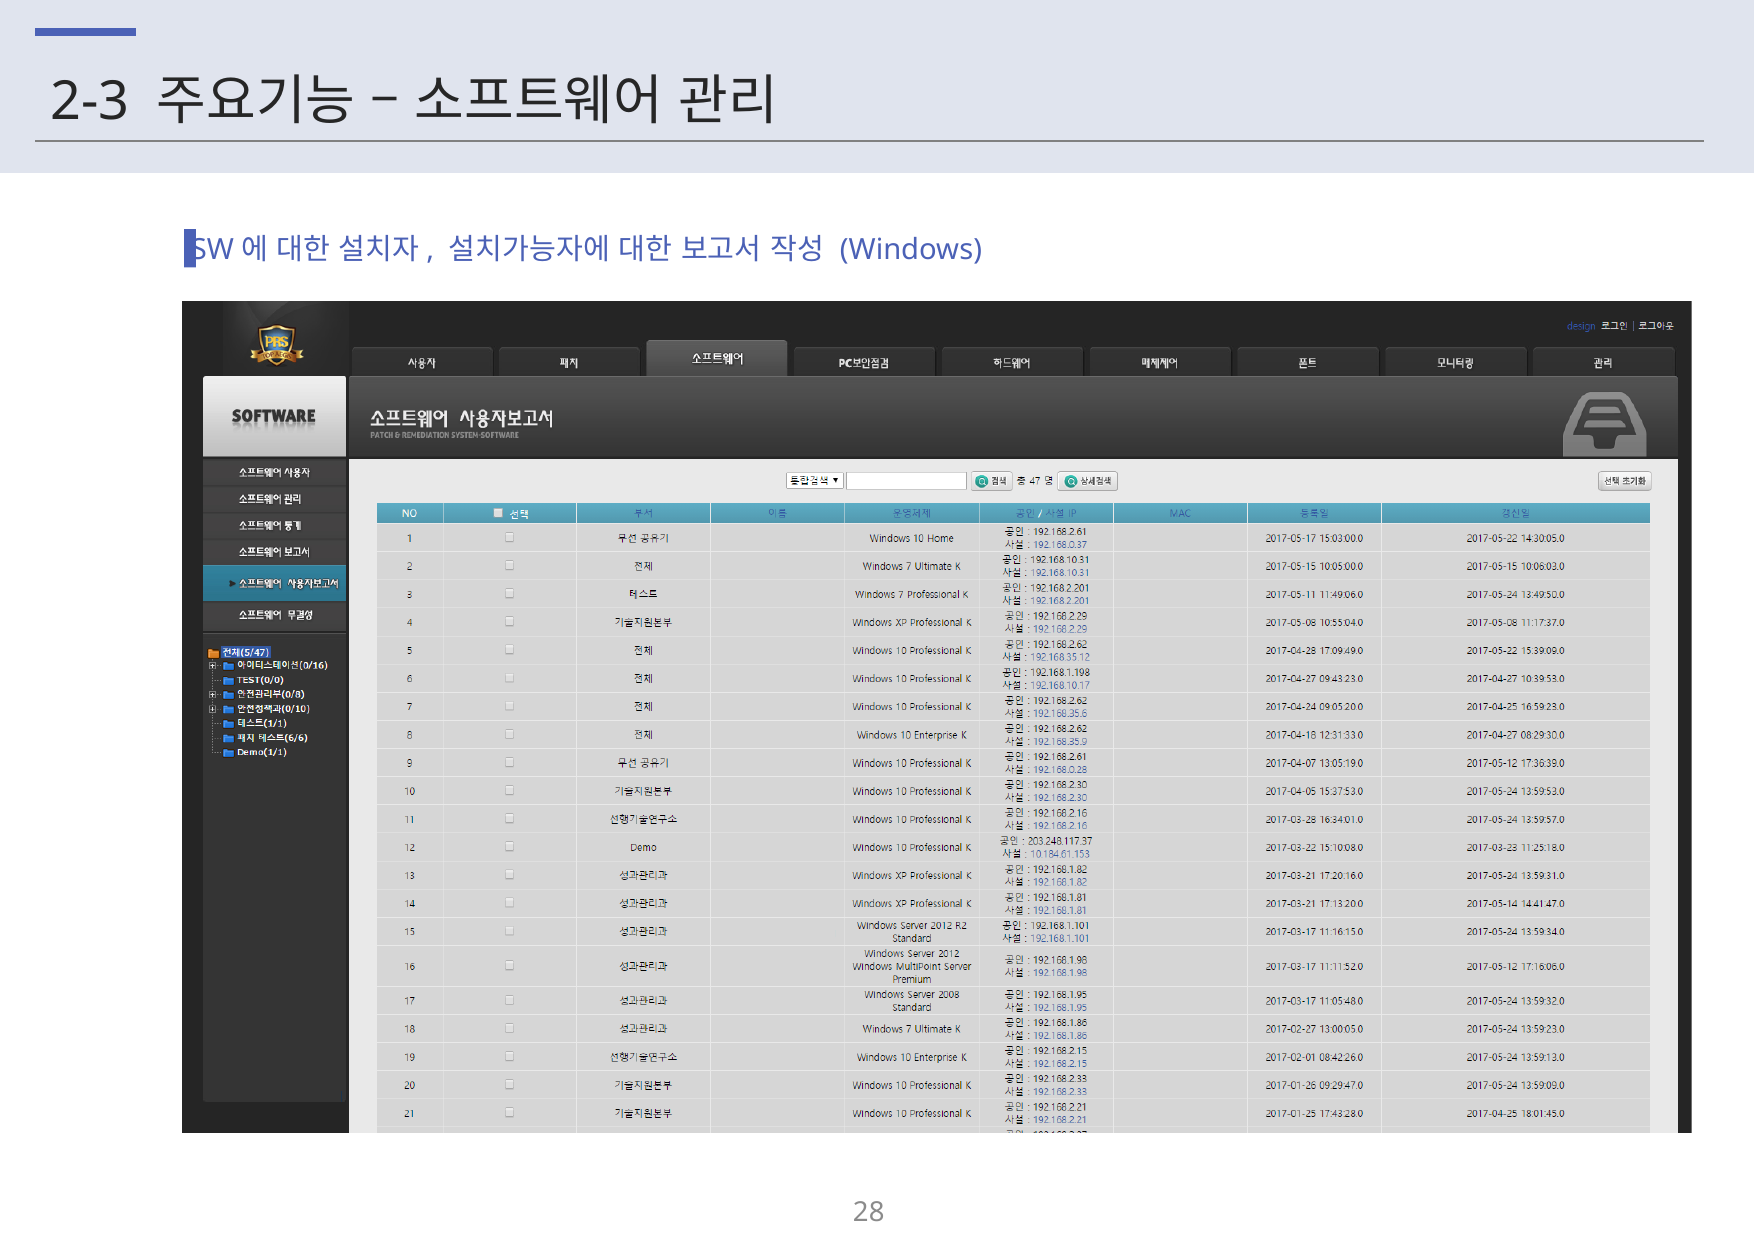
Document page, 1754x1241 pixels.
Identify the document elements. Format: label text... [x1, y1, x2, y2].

title 2-3 주요기능 – 소프트웨어 관리 [35, 64, 1126, 141]
picture [182, 301, 1692, 1133]
text_box SW에 대한 설치자, 설치가능자에 대한 보고서 작성 (Windows) [176, 222, 997, 273]
slide_number 27 [504, 1179, 900, 1241]
text_box [183, 228, 197, 268]
